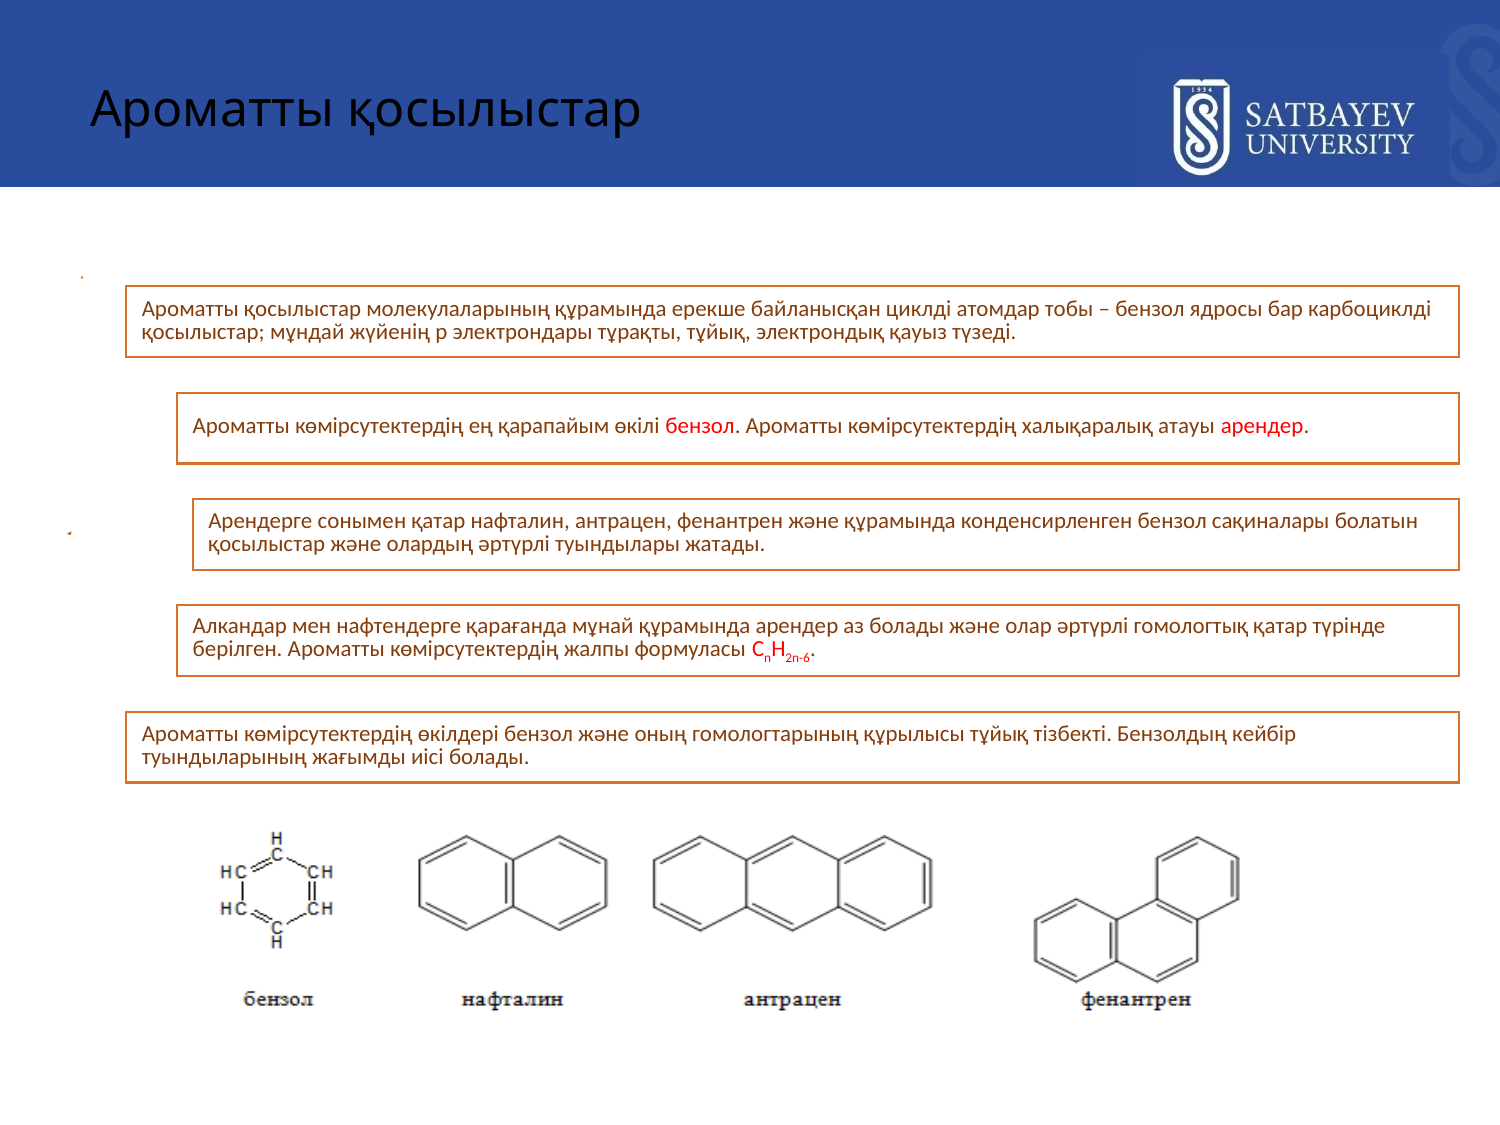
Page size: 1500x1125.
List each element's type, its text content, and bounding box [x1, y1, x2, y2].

picture [0, 0, 1500, 1125]
title Ароматты қосылыстар [75, 39, 1117, 182]
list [64, 219, 1459, 787]
